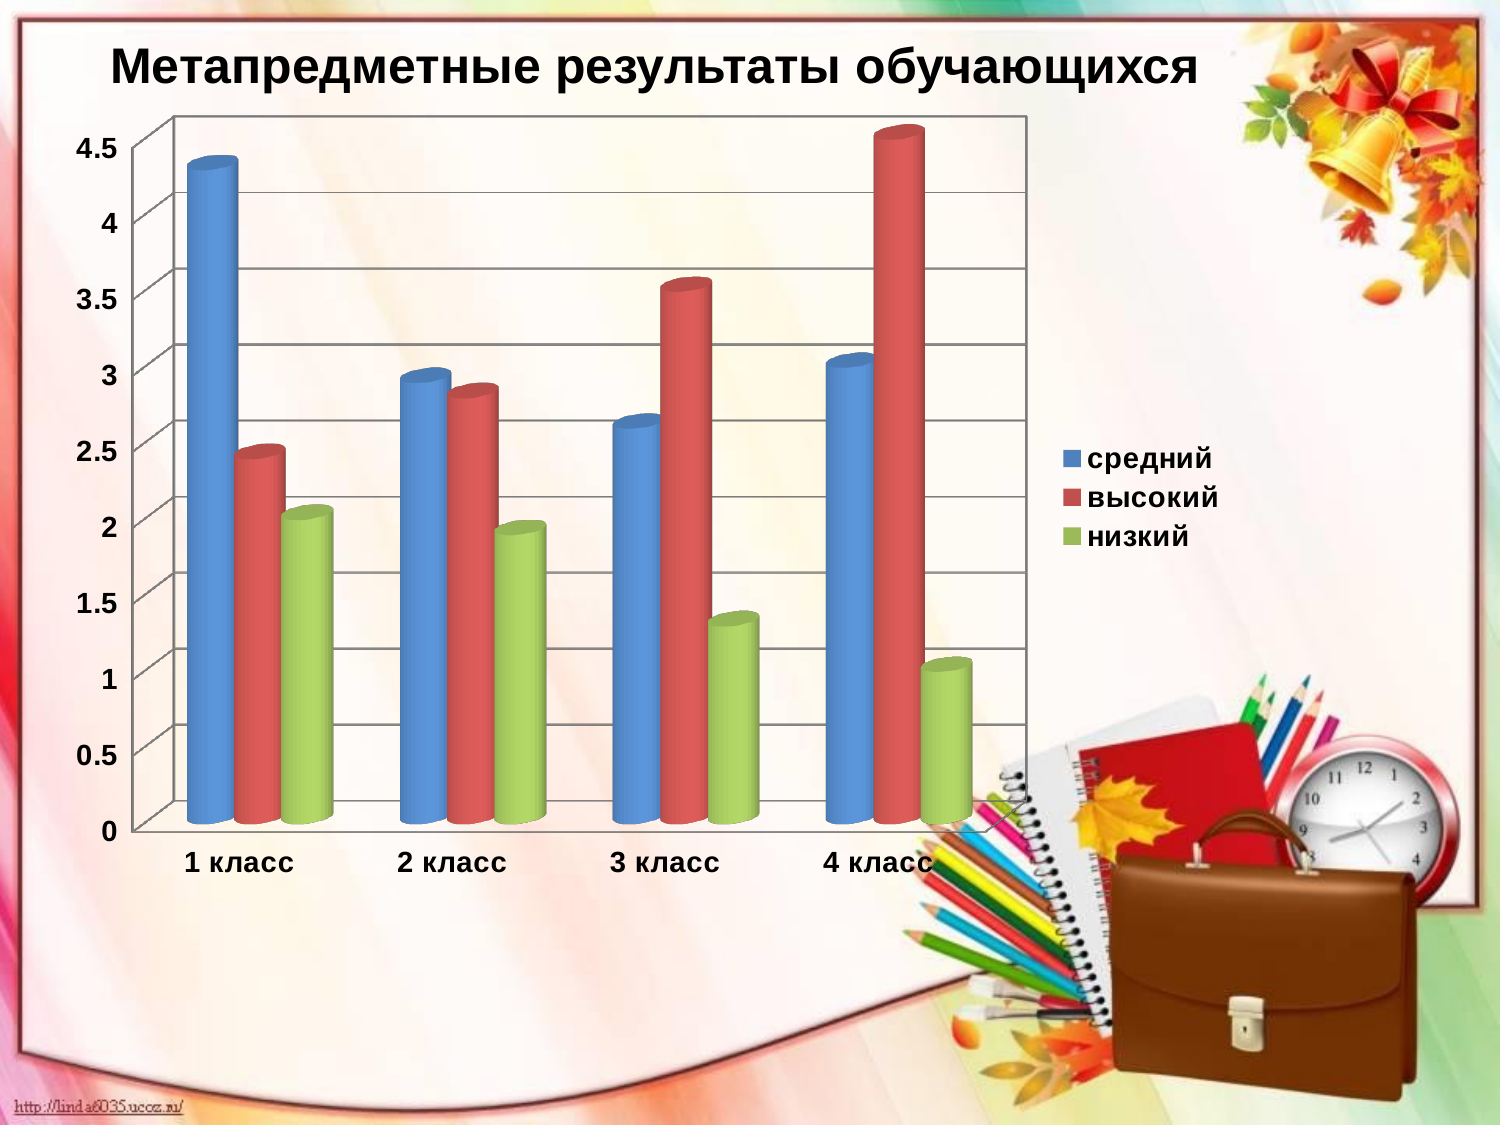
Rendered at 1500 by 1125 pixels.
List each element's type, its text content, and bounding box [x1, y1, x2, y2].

chart [49, 99, 1243, 895]
title Метапредметные результаты обучающихся [57, 33, 1253, 155]
picture [0, 0, 1500, 1125]
